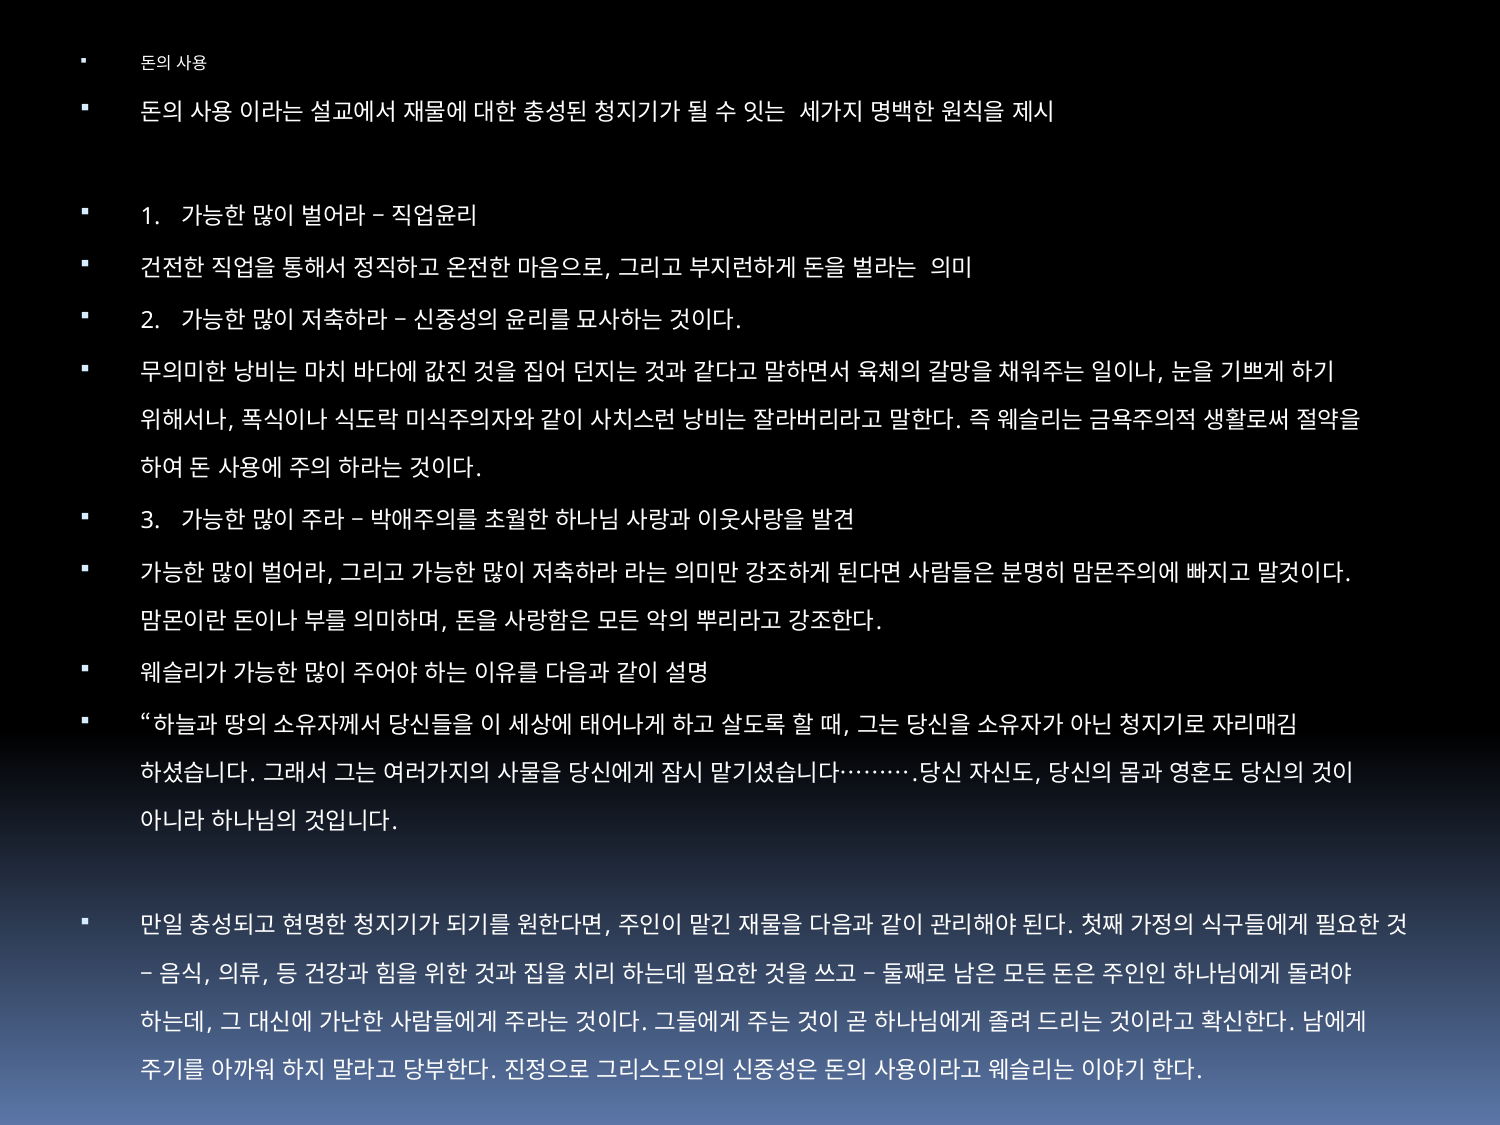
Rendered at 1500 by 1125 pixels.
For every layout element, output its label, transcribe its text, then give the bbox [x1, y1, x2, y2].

list 돈의 사용 돈의 사용 이라는 설교에서 재물에 대한 충성된 청지기가 될 수 잇는 세가지 명백한 원칙을 제시 1. 가능한 많이 벌어라 – 직업윤리 건전한 직업을 통해서 정직하고 온전한 마음으로, 그리고 부지런하게 돈을 벌라는 의미 2. 가능한 많이 저축하라 – 신중성의 윤리를 묘사하는 것이다. 무의미한 낭비는 마치 바다에 값진 것을 집어 던지는 것과 같다고 말하면서 육체의 갈망을 채워주는 일이나, 눈을 기쁘게 하기 위해서나, 폭식이나 식도락 미식주의자와 같이 사치스런 낭비는 잘라버리라고 말한다. 즉 웨슬리는 금욕주의적 생활로써 절약을 하여 돈 사용에 주의 하라는 것이다. 3. 가능한 많이 주라 – 박애주의를 초월한 하나님 사랑과 이웃사랑을 발견 가능한 많이 벌어라, 그리고 가능한 많이 저축하라 라는 의미만 강조하게 된다면 사람들은 분명히 맘몬주의에 빠지고 말것이다. 맘몬이란 돈이나 부를 의미하며, 돈을 사랑함은 모든 악의 뿌리라고 강조한다. 웨슬리가 가능한 많이 주어야 하는 이유를 다음과 같이 설명 “하늘과 땅의 소유자께서 당신들을 이 세상에 태어나게 하고 살도록 할 때, 그는 당신을 소유자가 아닌 청지기로 자리매김 하셨습니다. 그래서 그는 여러가지의 사물을 당신에게 잠시 맡기셨습니다……….당신 자신도, 당신의 몸과 영혼도 당신의 것이 아니라 하나님의 것입니다. 만일 충성되고 현명한 청지기가 되기를 원한다면, 주인이 맡긴 재물을 다음과 같이 관리해야 된다. 첫째 가정의 식구들에게 필요한 것 – 음식, 의류, 등 건강과 힘을 위한 것과 집을 치리 하는데 필요한 것을 쓰고 – 둘째로 남은 모든 돈은 주인인 하나님에게 돌려야 하는데, 그 대신에 가난한 사람들에게 주라는 것이다. 그들에게 주는 것이 곧 하나님에게 졸려 드리는 것이라고 확신한다. 남에게 주기를 아까워 하지 말라고 당부한다. 진정으로 그리스도인의 신중성은 돈의 사용이라고 웨슬리는 이야기 한다. [53, 30, 1424, 1106]
